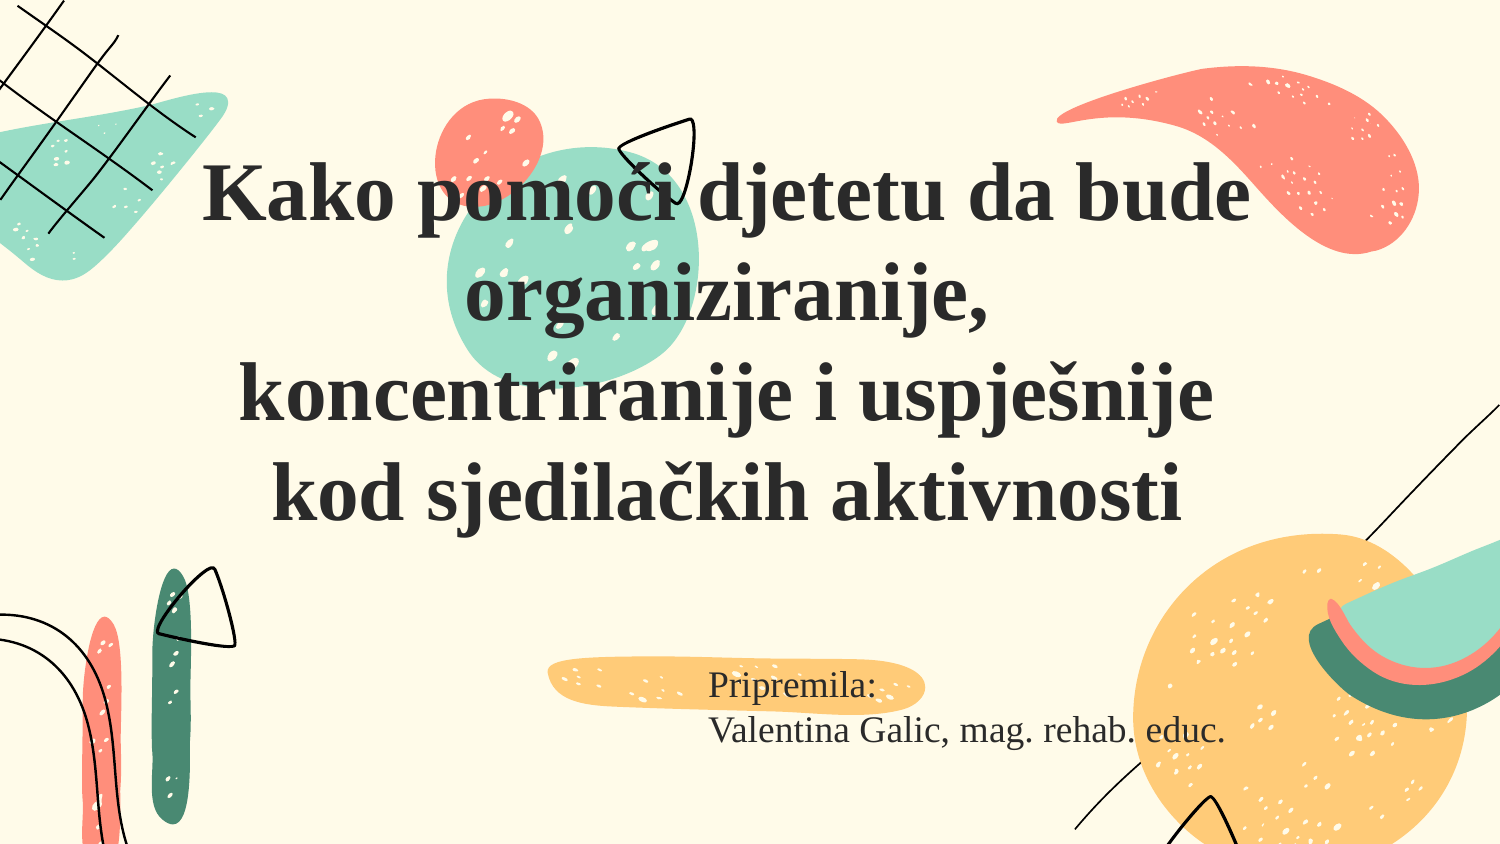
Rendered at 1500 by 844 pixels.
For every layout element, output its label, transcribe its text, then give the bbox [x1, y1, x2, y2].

subtitle Pripremila: Valentina Galic, mag. rehab. educ. [693, 644, 1339, 775]
title Kako pomoći djetetu da bude organiziranije, koncentriranije i uspješnije kod sjedilačkih aktivnosti [179, 139, 1275, 552]
